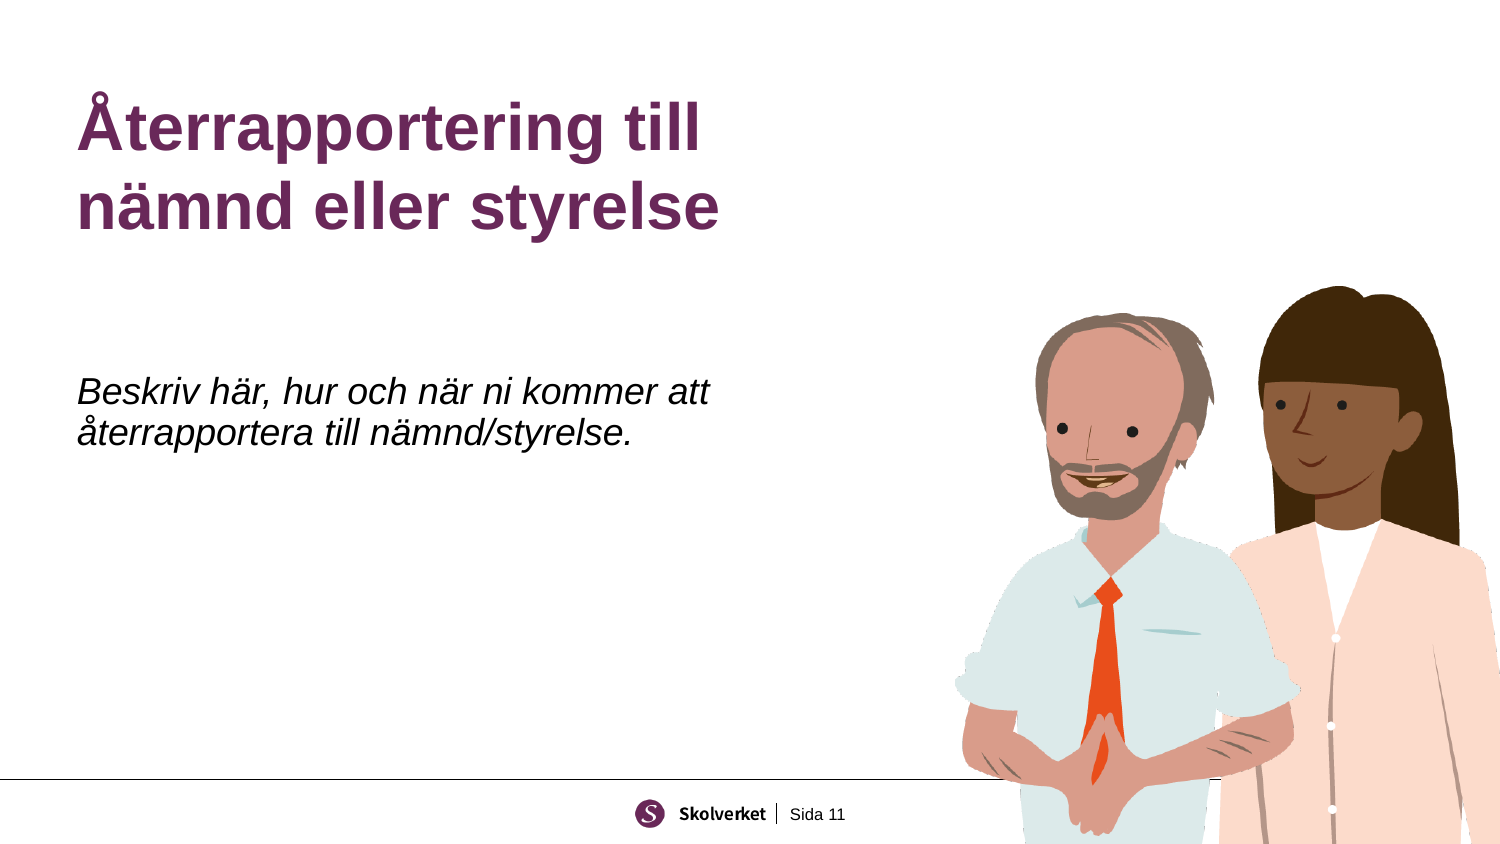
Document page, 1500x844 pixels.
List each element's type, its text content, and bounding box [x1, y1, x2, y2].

picture [955, 286, 1500, 844]
picture [635, 799, 766, 828]
title Återrapportering till nämnd eller styrelse [76, 76, 918, 287]
list Beskriv här, hur och när ni kommer att återrapportera till nämnd/styrelse. [76, 299, 857, 766]
